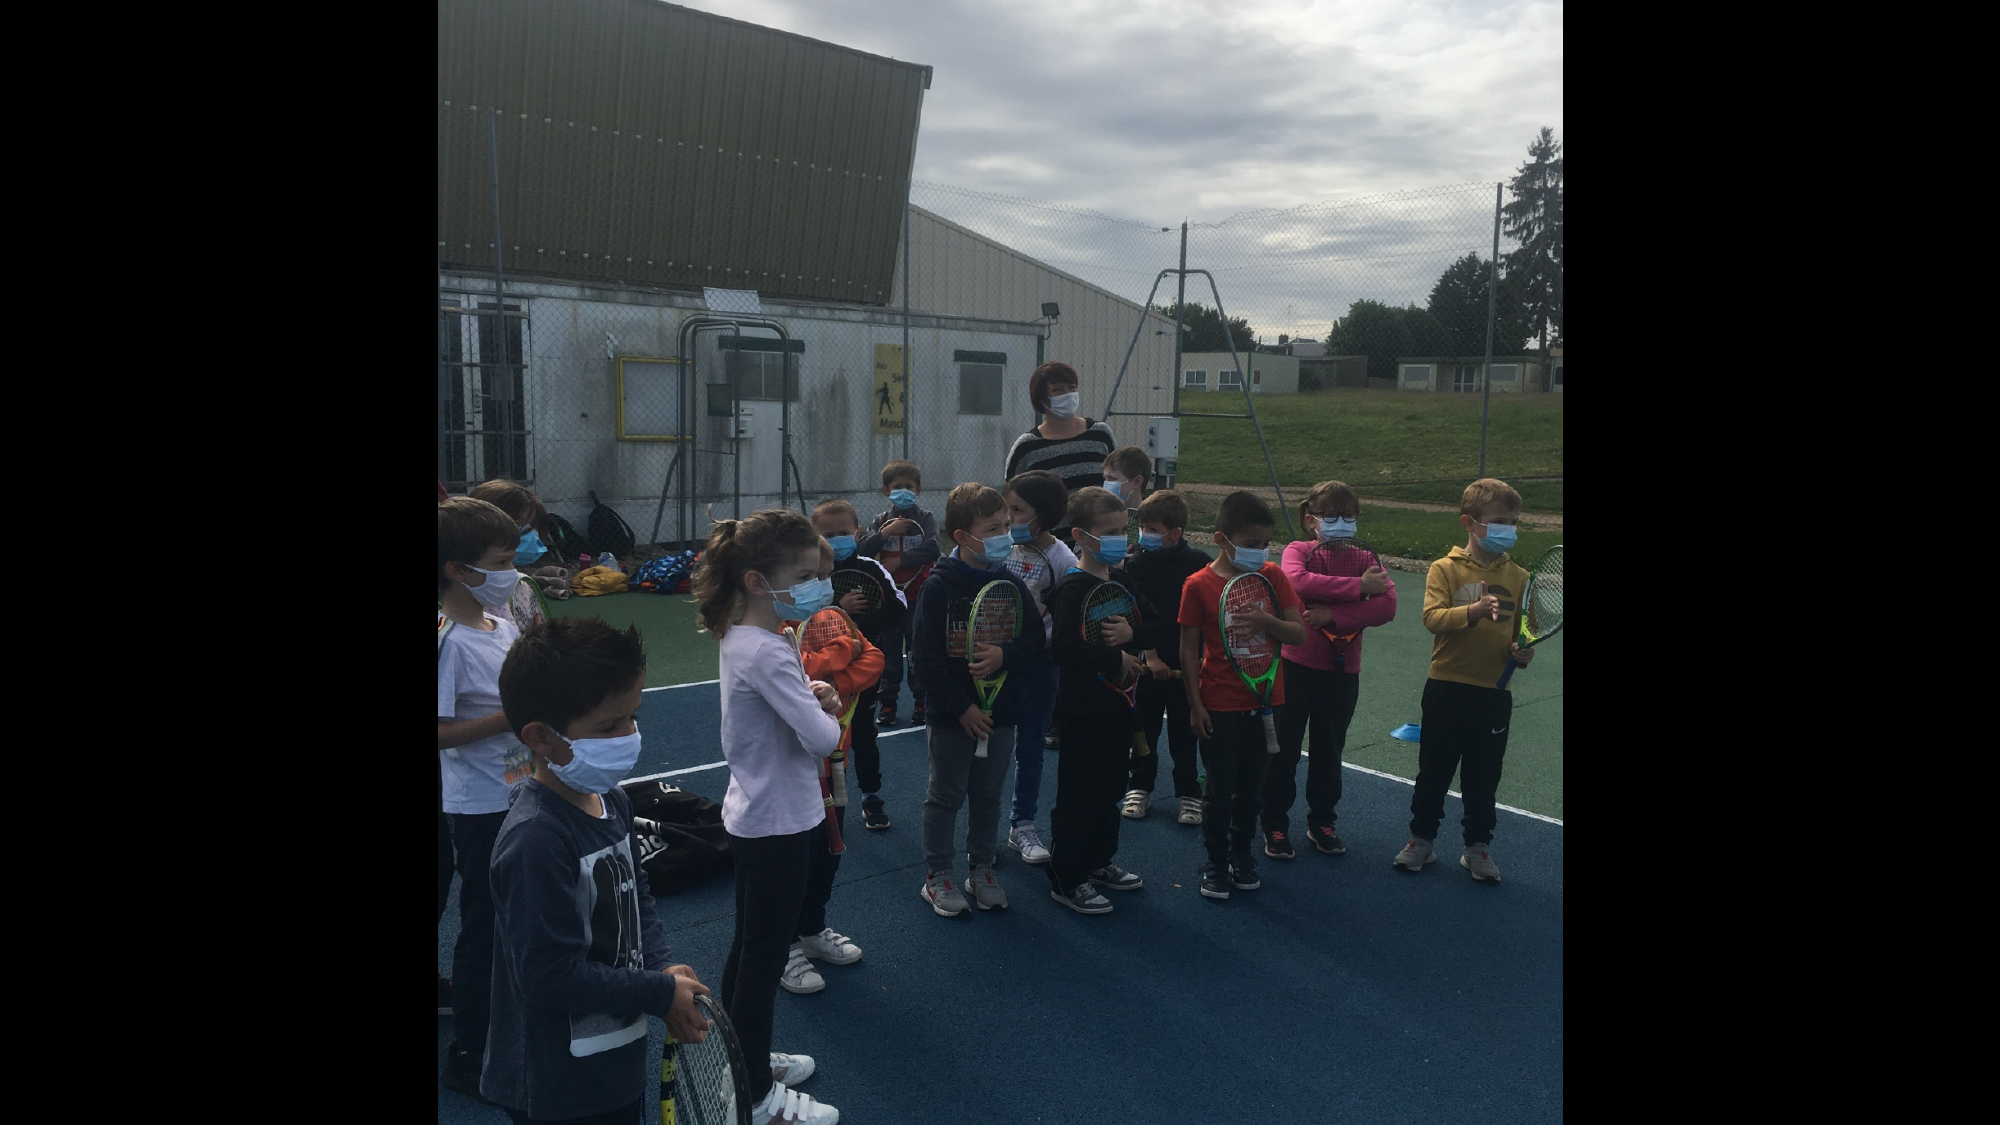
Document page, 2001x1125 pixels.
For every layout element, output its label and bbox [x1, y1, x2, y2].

picture [249, 0, 1750, 1125]
